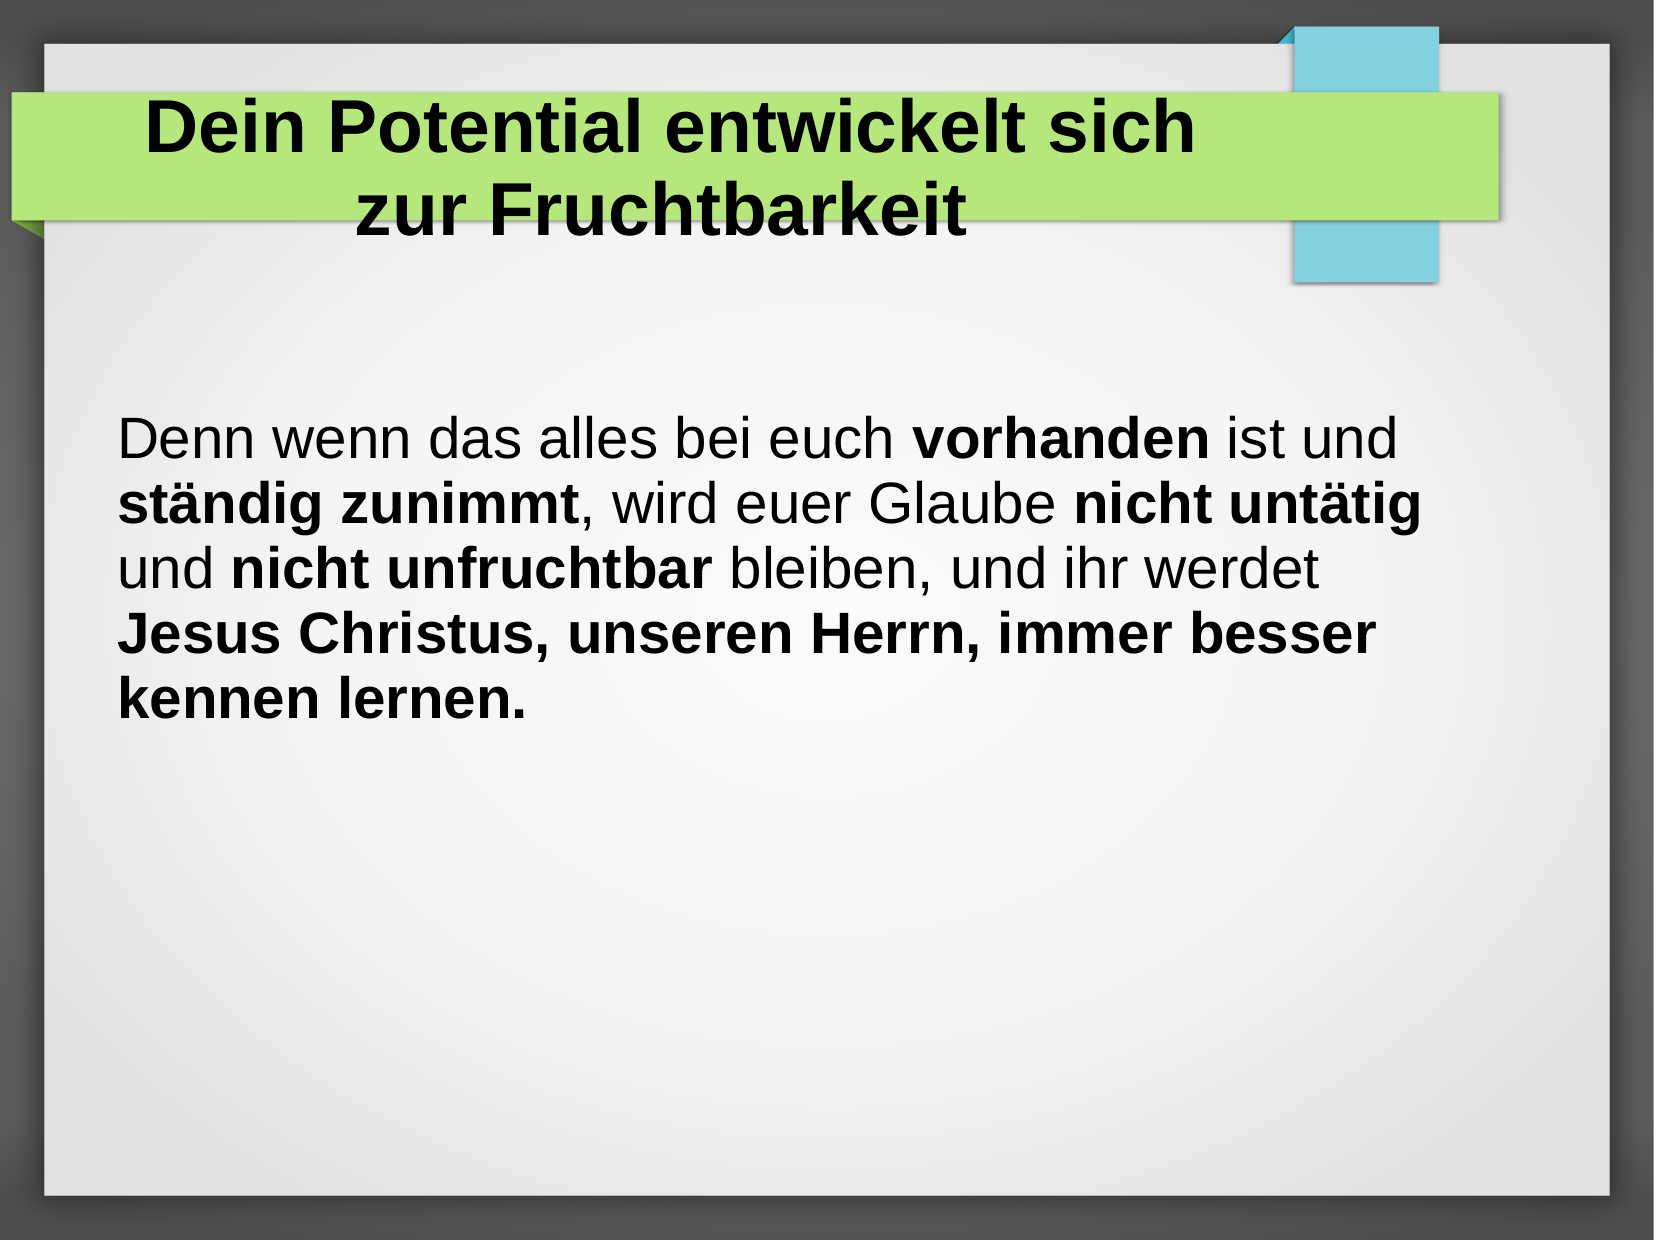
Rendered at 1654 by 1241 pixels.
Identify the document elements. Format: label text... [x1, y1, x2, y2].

text_box Dein Potential entwickelt sich zur Fruchtbarkeit [82, 66, 1261, 272]
text_box Denn wenn das alles bei euch vorhanden ist und ständig zunimmt, wird euer Glaube nicht untätig und nicht unfruchtbar bleiben, und ihr werdet Jesus Christus, unseren Herrn, immer besser kennen lernen. [102, 399, 1497, 740]
picture [0, 0, 1654, 1240]
